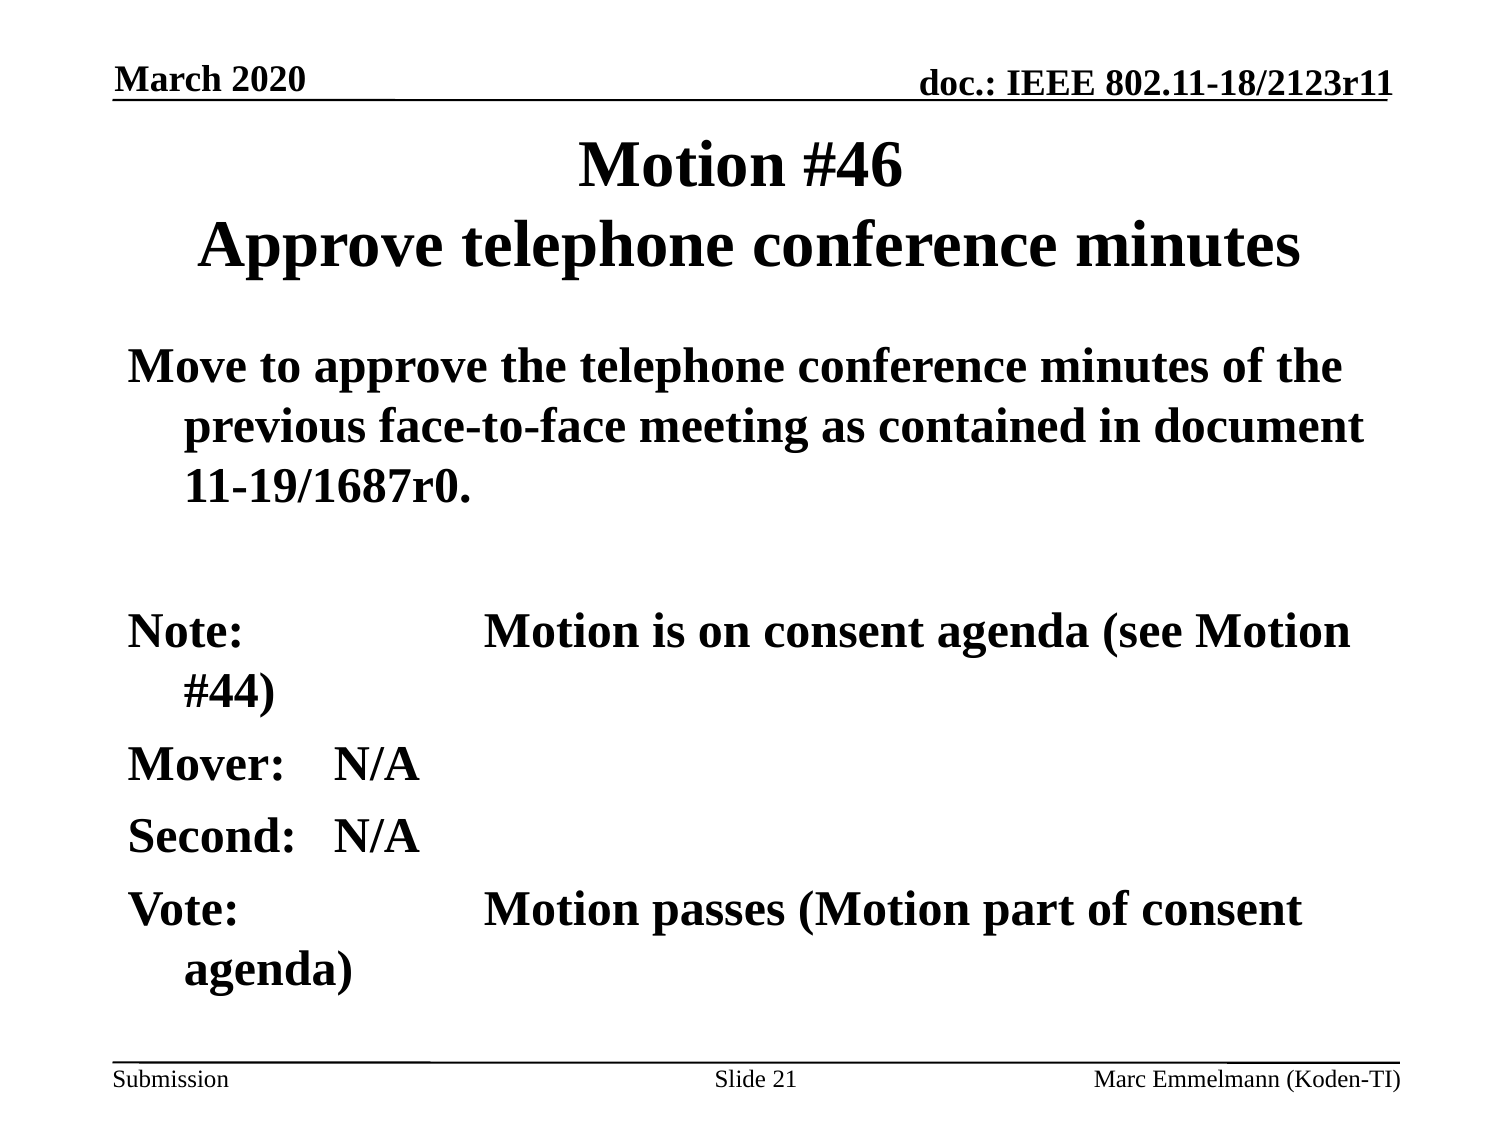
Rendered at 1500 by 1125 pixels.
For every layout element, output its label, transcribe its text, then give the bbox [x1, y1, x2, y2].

title Motion #46 Approve telephone conference minutes [112, 112, 1388, 288]
list Move to approve the telephone conference minutes of the previous face-to-face meeting as contained in document 11-19/1687r0. Note: Motion is on consent agenda (see Motion #44) Mover: N/A Second: N/A Vote: Motion passes (Motion part of consent agenda) [112, 324, 1388, 1000]
footer Marc Emmelmann (Koden-TI) [878, 1061, 1402, 1093]
slide_number Slide 21 [712, 1061, 800, 1123]
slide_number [114, 54, 423, 100]
